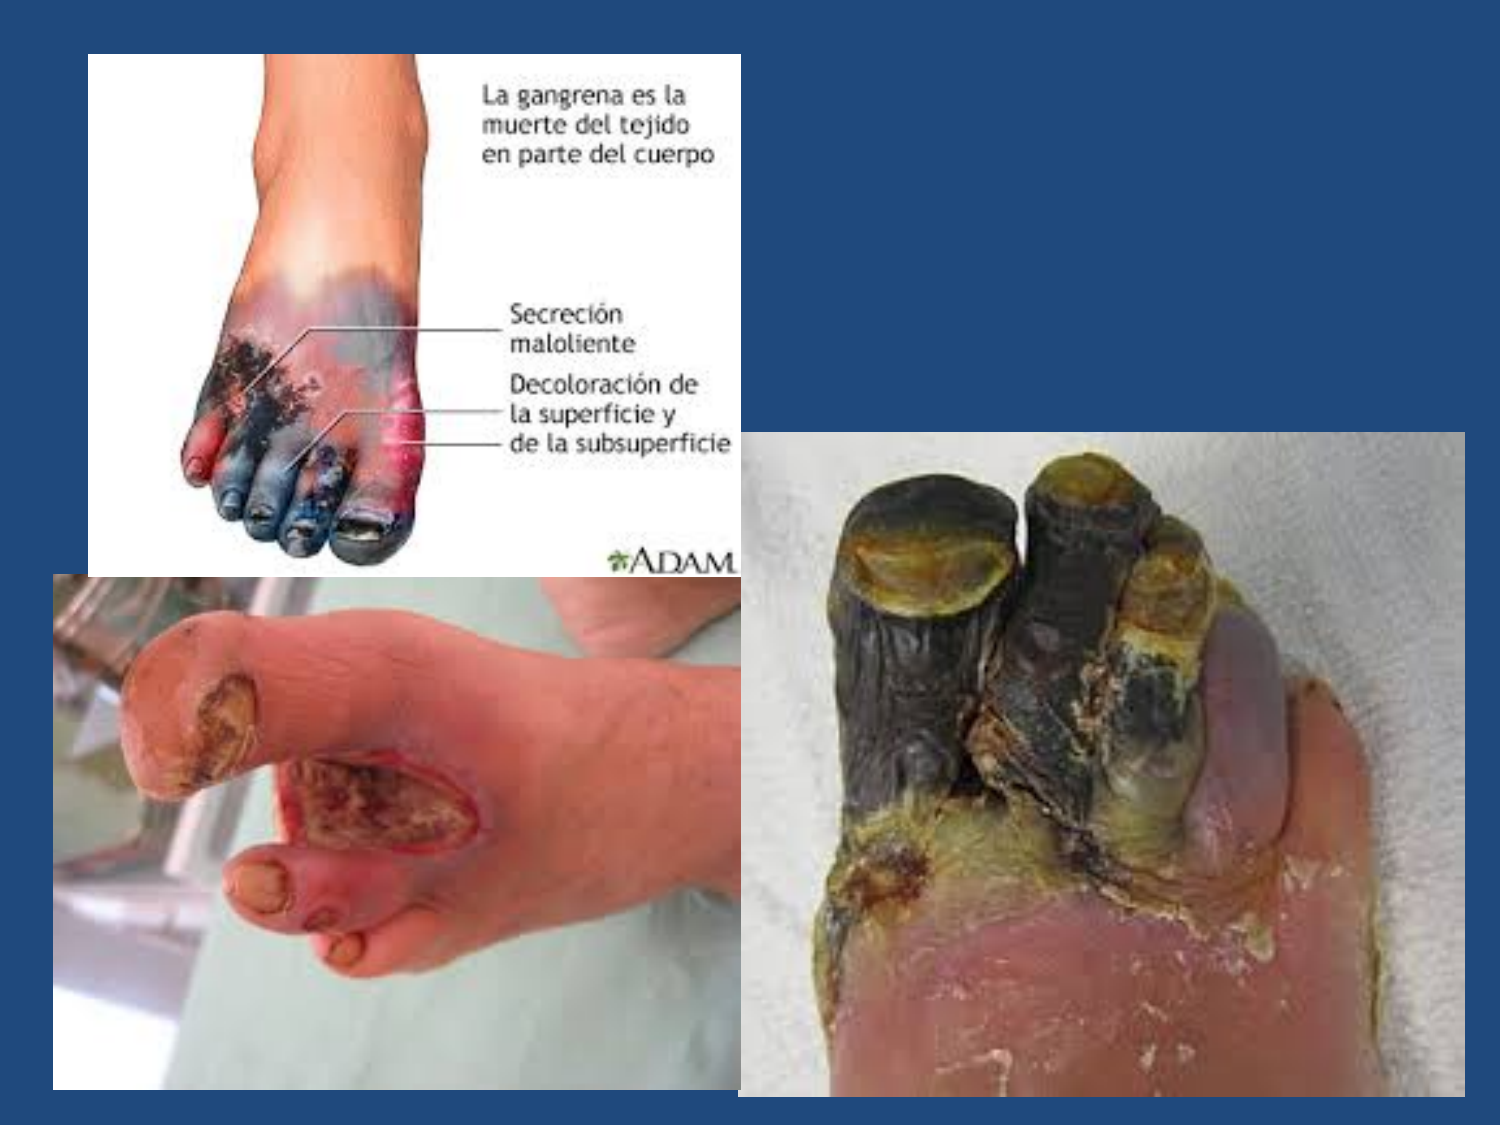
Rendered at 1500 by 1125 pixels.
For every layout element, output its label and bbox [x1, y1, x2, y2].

picture [52, 54, 1465, 1098]
